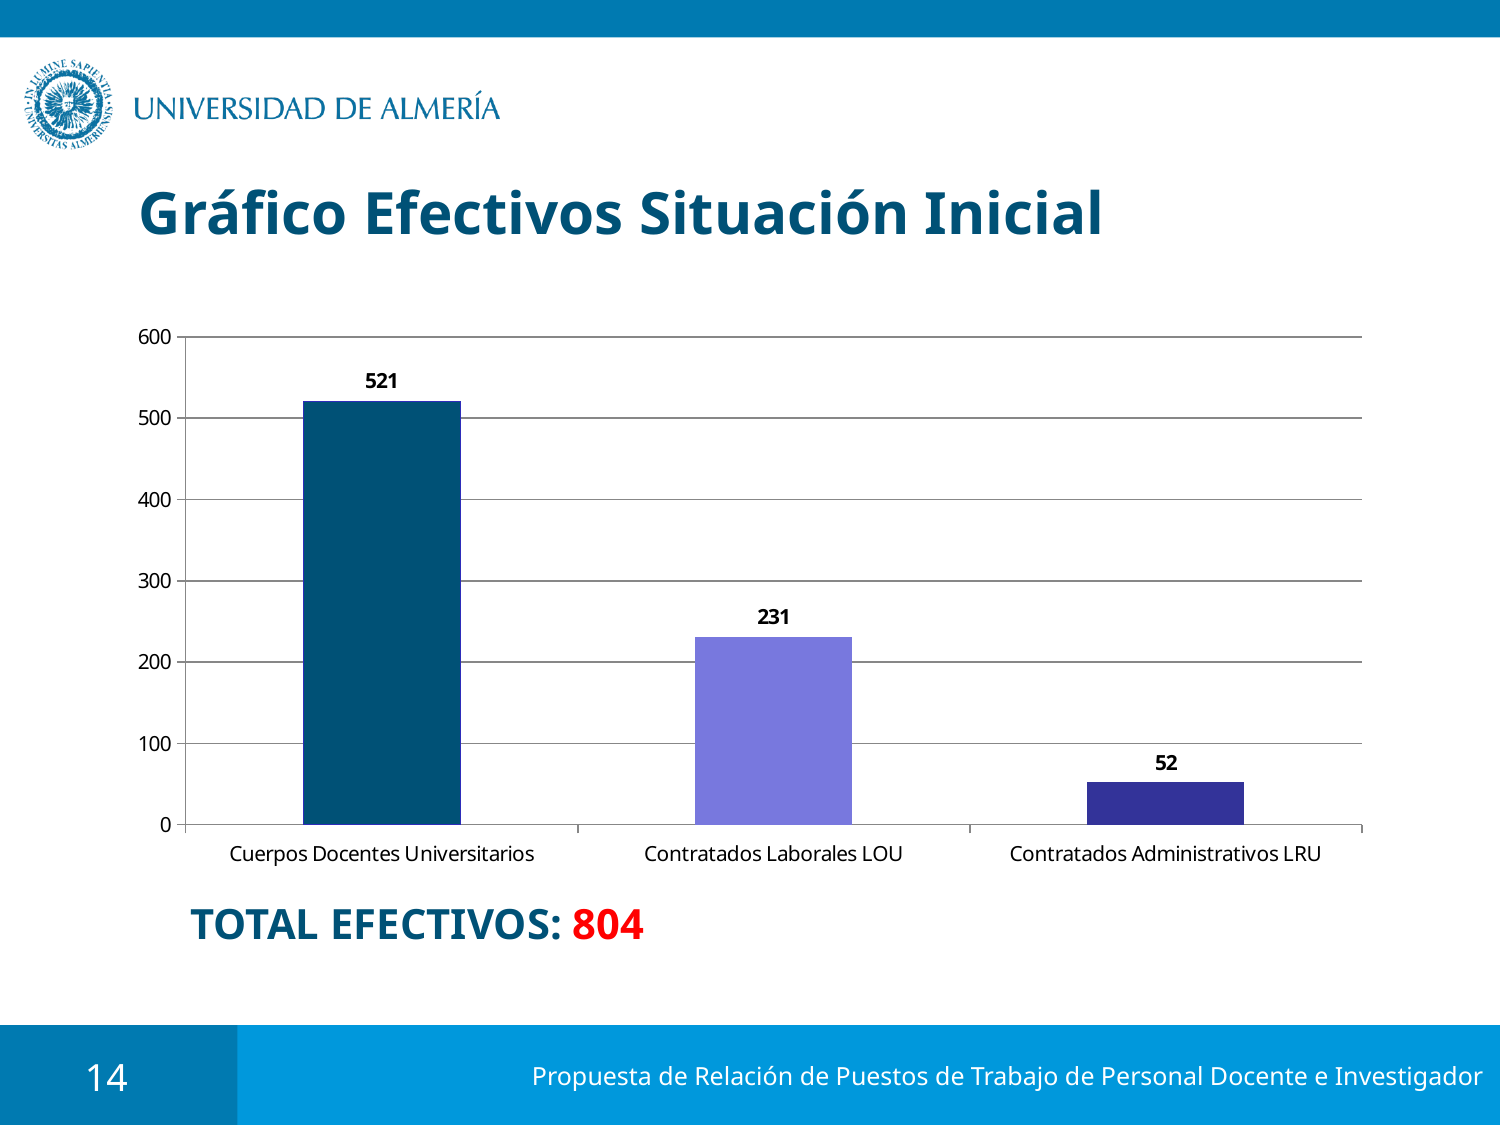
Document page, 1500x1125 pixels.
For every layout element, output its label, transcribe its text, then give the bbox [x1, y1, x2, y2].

picture [24, 59, 500, 150]
slide_number 14 [52, 1046, 160, 1095]
text_box TOTAL EFECTIVOS: 804 [175, 890, 1067, 956]
chart [112, 311, 1388, 880]
title Gráfico Efectivos Situación Inicial [123, 179, 1377, 244]
